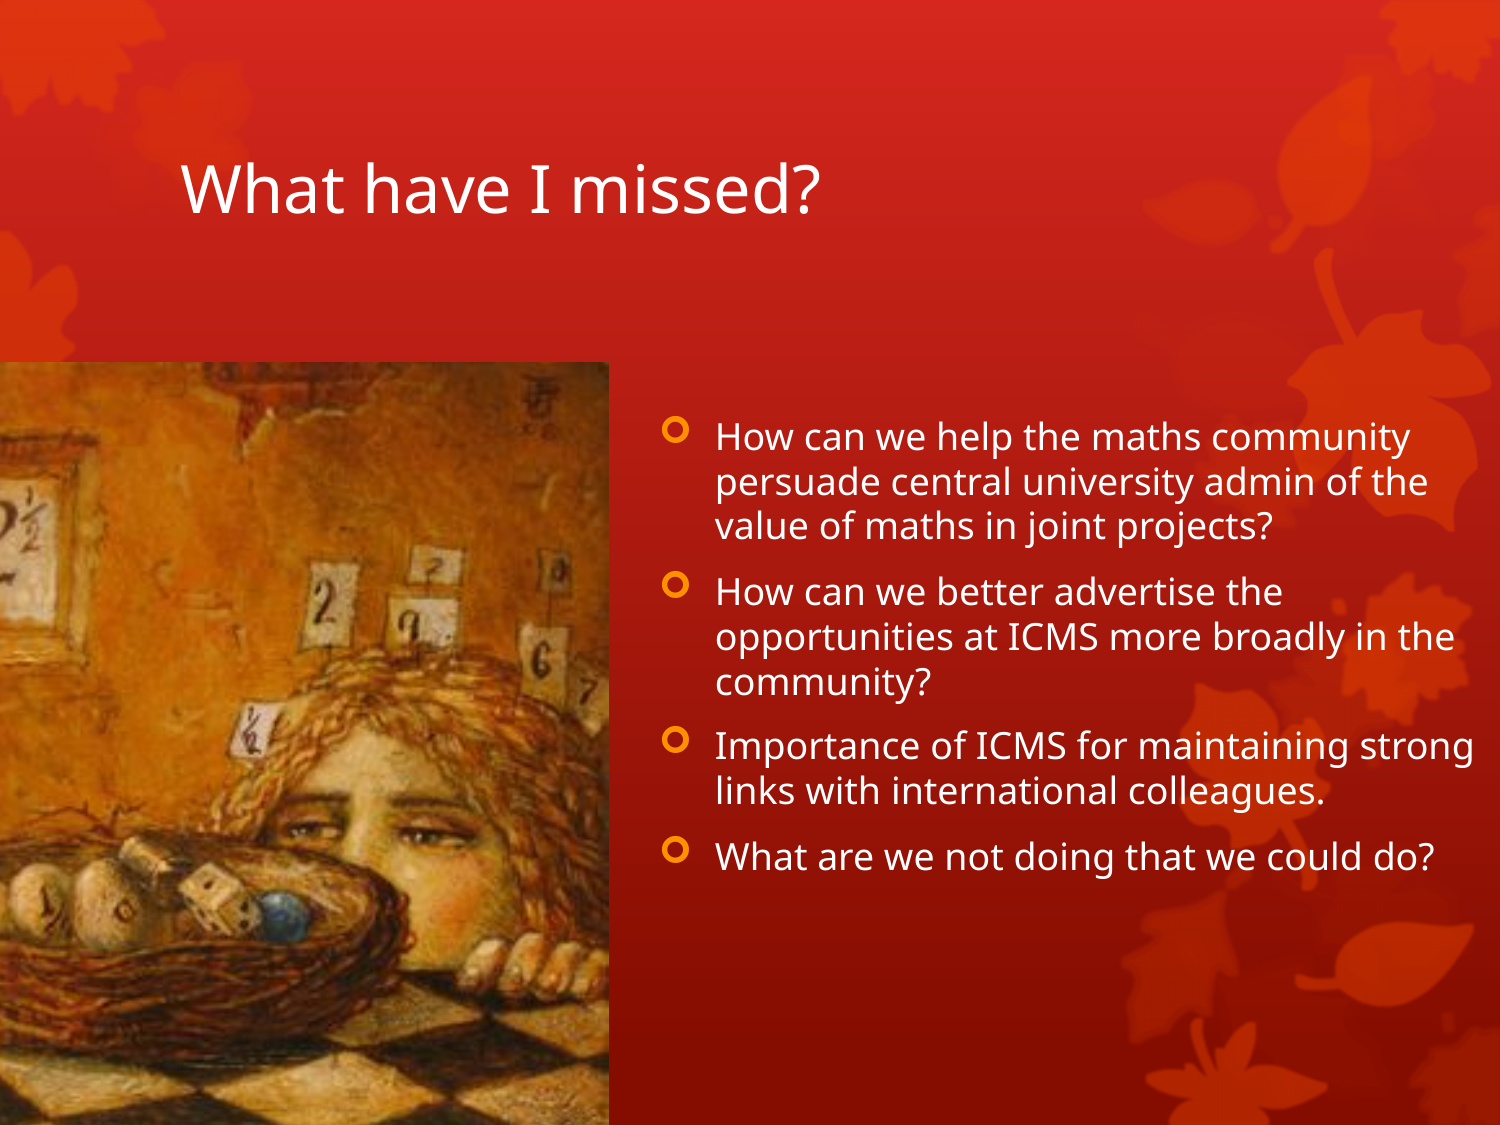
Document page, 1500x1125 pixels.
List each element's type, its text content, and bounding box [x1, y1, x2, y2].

picture [0, 361, 609, 1125]
list How can we help the maths community persuade central university admin of the value of maths in joint projects? How can we better advertise the opportunities at ICMS more broadly in the community? Importance of ICMS for maintaining strong links with international colleagues. What are we not doing that we could do? [643, 230, 1500, 1125]
title What have I missed? [165, 110, 1335, 263]
